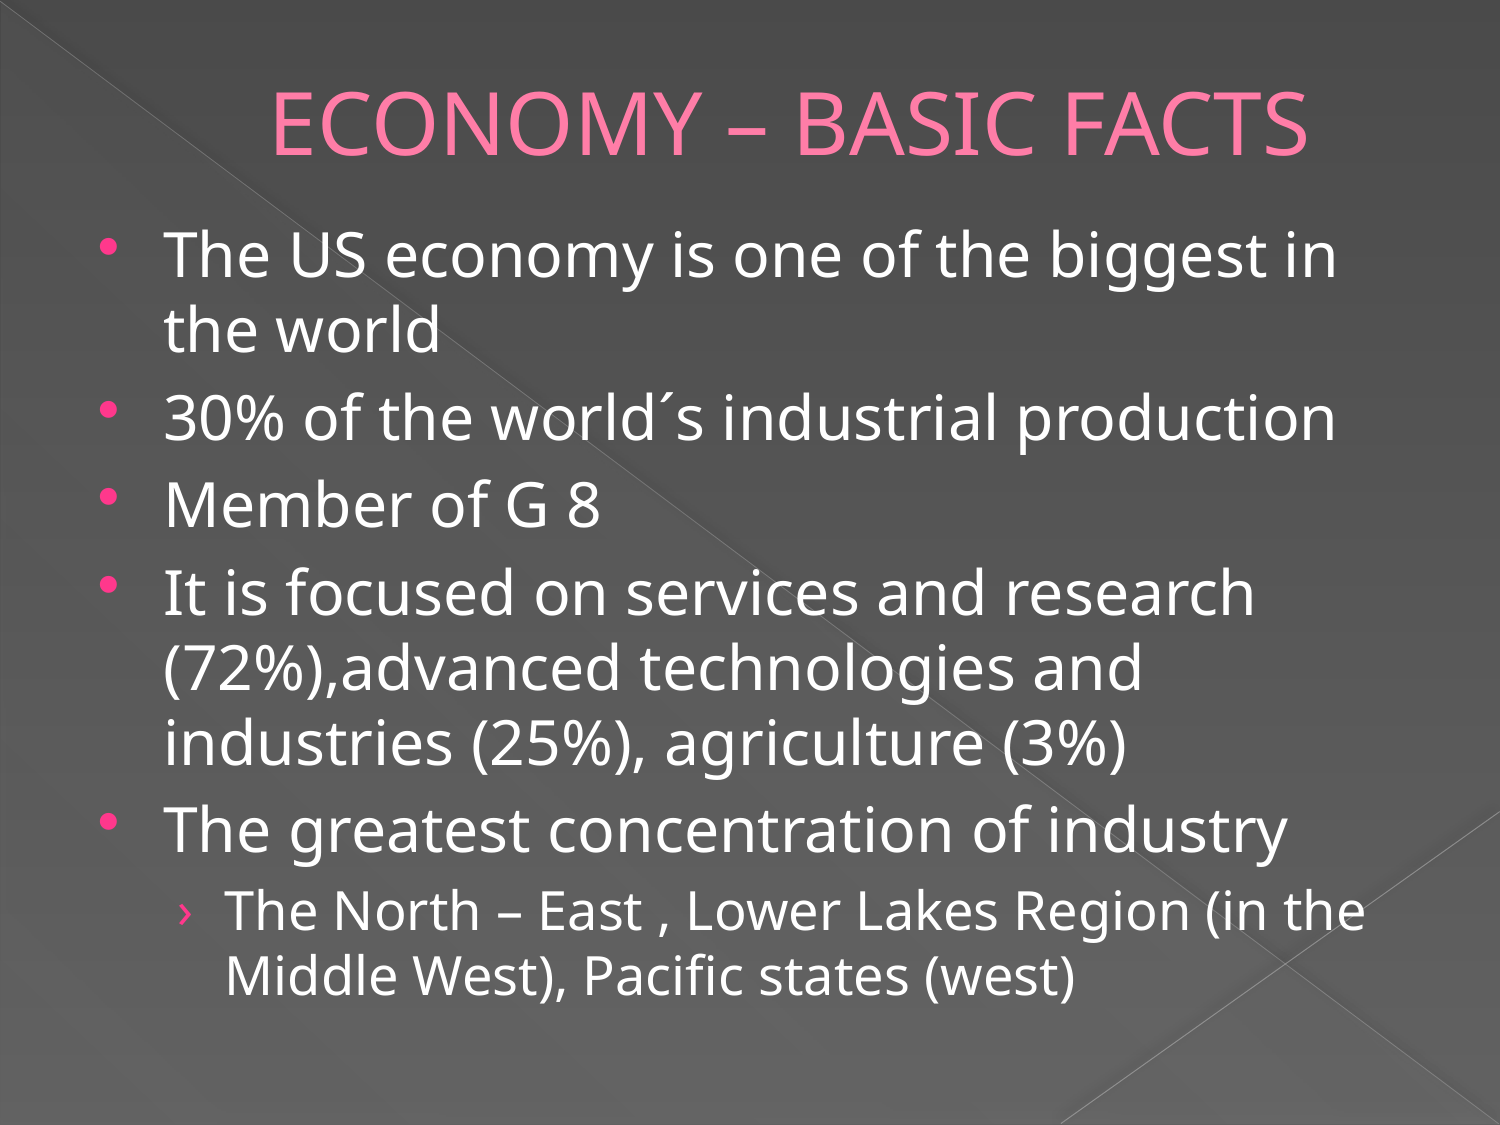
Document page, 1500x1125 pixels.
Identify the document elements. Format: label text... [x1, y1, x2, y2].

title ECONOMY – BASIC FACTS [75, 43, 1425, 197]
list The US economy is one of the biggest in the world 30% of the world´s industrial production Member of G 8 It is focused on services and research (72%),advanced technologies and industries (25%), agriculture (3%) The greatest concentration of industry The North – East , Lower Lakes Region (in the Middle West), Pacific states (west) [75, 208, 1425, 1059]
